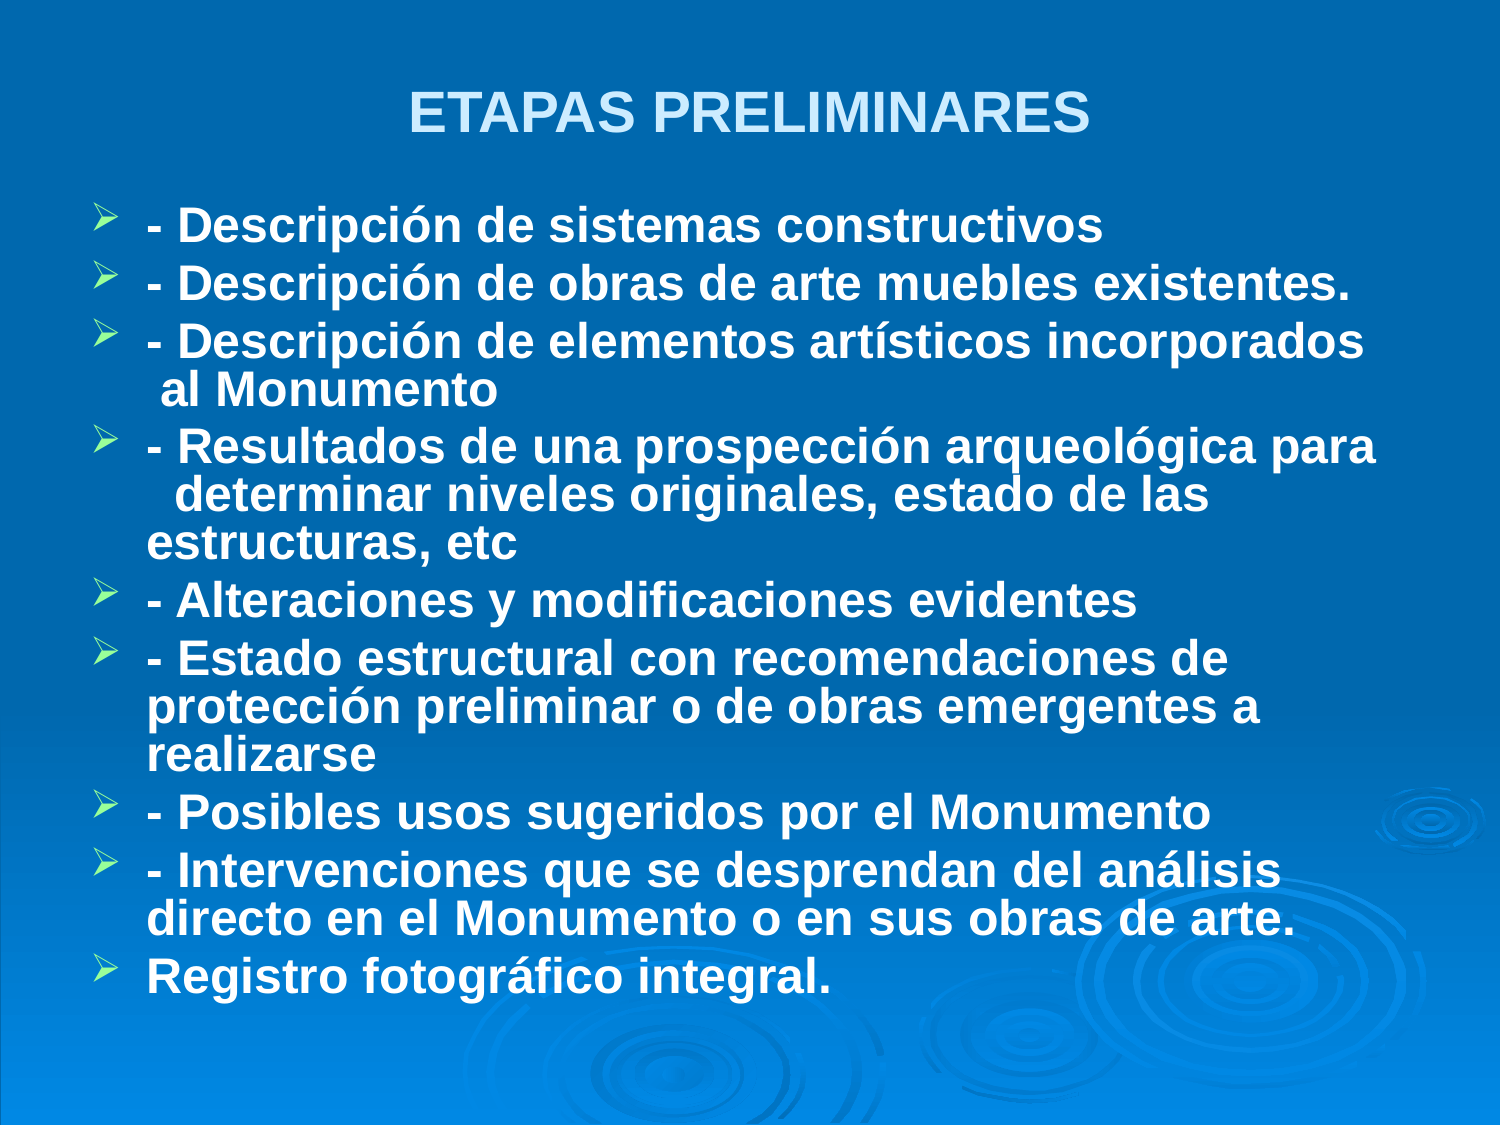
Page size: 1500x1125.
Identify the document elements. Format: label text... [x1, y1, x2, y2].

title ETAPAS PRELIMINARES [75, 45, 1425, 173]
list - Descripción de sistemas constructivos - Descripción de obras de arte muebles existentes. - Descripción de elementos artísticos incorporados al Monumento - Resultados de una prospección arqueológica para determinar niveles originales, estado de las estructuras, etc - Alteraciones y modificaciones evidentes - Estado estructural con recomendaciones de protección preliminar o de obras emergentes a realizarse - Posibles usos sugeridos por el Monumento - Intervenciones que se desprendan del análisis directo en el Monumento o en sus obras de arte. Registro fotográfico integral. [75, 196, 1436, 1083]
